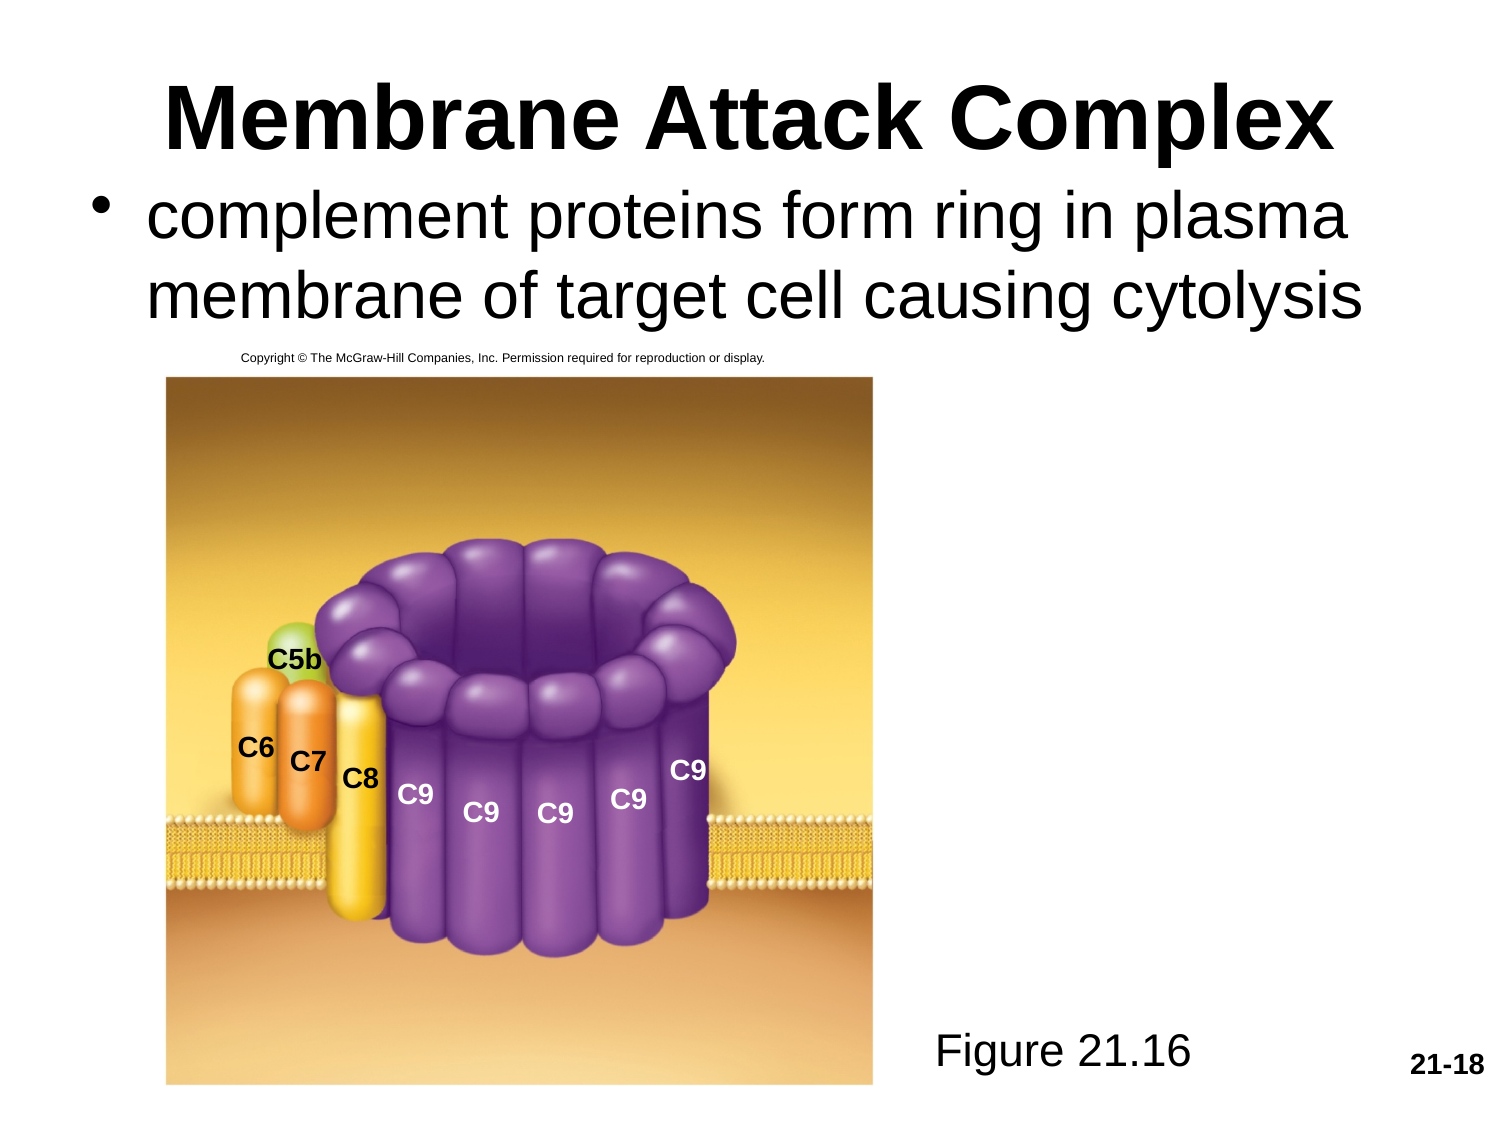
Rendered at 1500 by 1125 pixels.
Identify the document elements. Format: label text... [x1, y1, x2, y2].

slide_number 21-18 [1362, 1037, 1500, 1125]
title Membrane Attack Complex [0, 37, 1500, 188]
list complement proteins form ring in plasma membrane of target cell causing cytolysis [74, 164, 1500, 361]
text_box Figure 21.16 [920, 1013, 1223, 1083]
text_box Copyright © The McGraw-Hill Companies, Inc. Permission required for reproduction or display. [180, 342, 826, 373]
picture [164, 375, 875, 1086]
